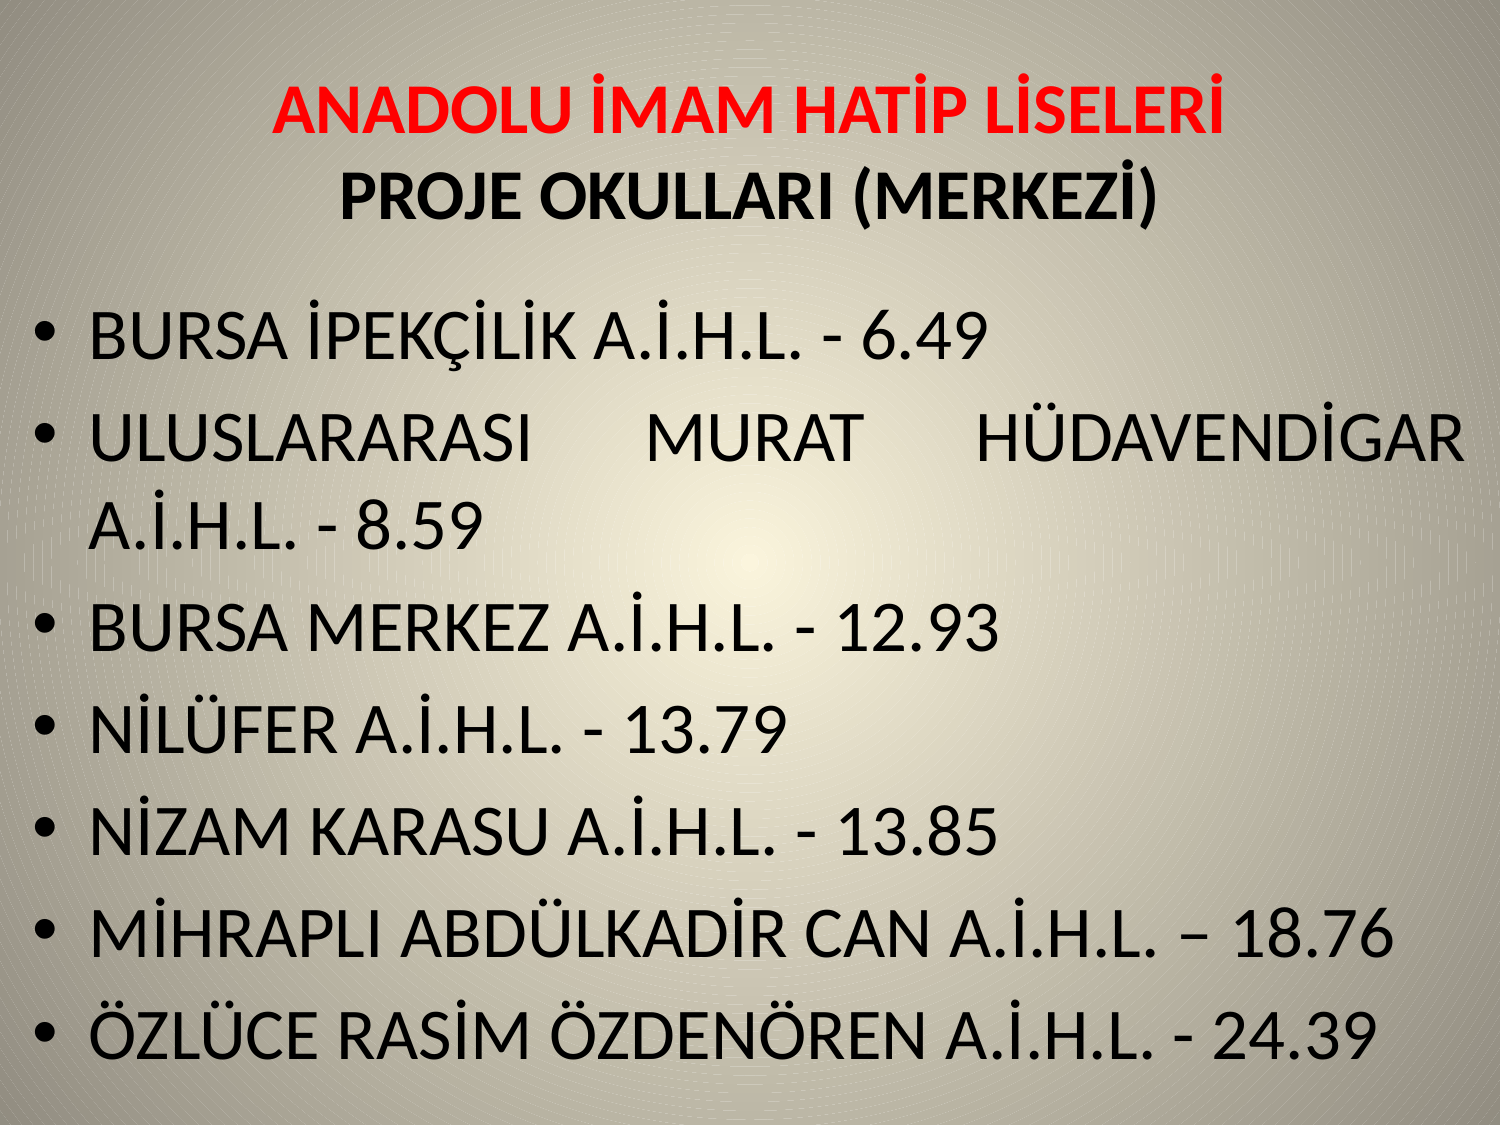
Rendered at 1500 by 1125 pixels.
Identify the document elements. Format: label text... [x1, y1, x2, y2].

title ANADOLU İMAM HATİP LİSELERİ PROJE OKULLARI (MERKEZİ) [75, 54, 1425, 243]
list BURSA İPEKÇİLİK A.İ.H.L. - 6.49 ULUSLARARASI MURAT HÜDAVENDİGAR A.İ.H.L. - 8.59 BURSA MERKEZ A.İ.H.L. - 12.93 NİLÜFER A.İ.H.L. - 13.79 NİZAM KARASU A.İ.H.L. - 13.85 MİHRAPLI ABDÜLKADİR CAN A.İ.H.L. – 18.76 ÖZLÜCE RASİM ÖZDENÖREN A.İ.H.L. - 24.39 [17, 278, 1483, 1102]
